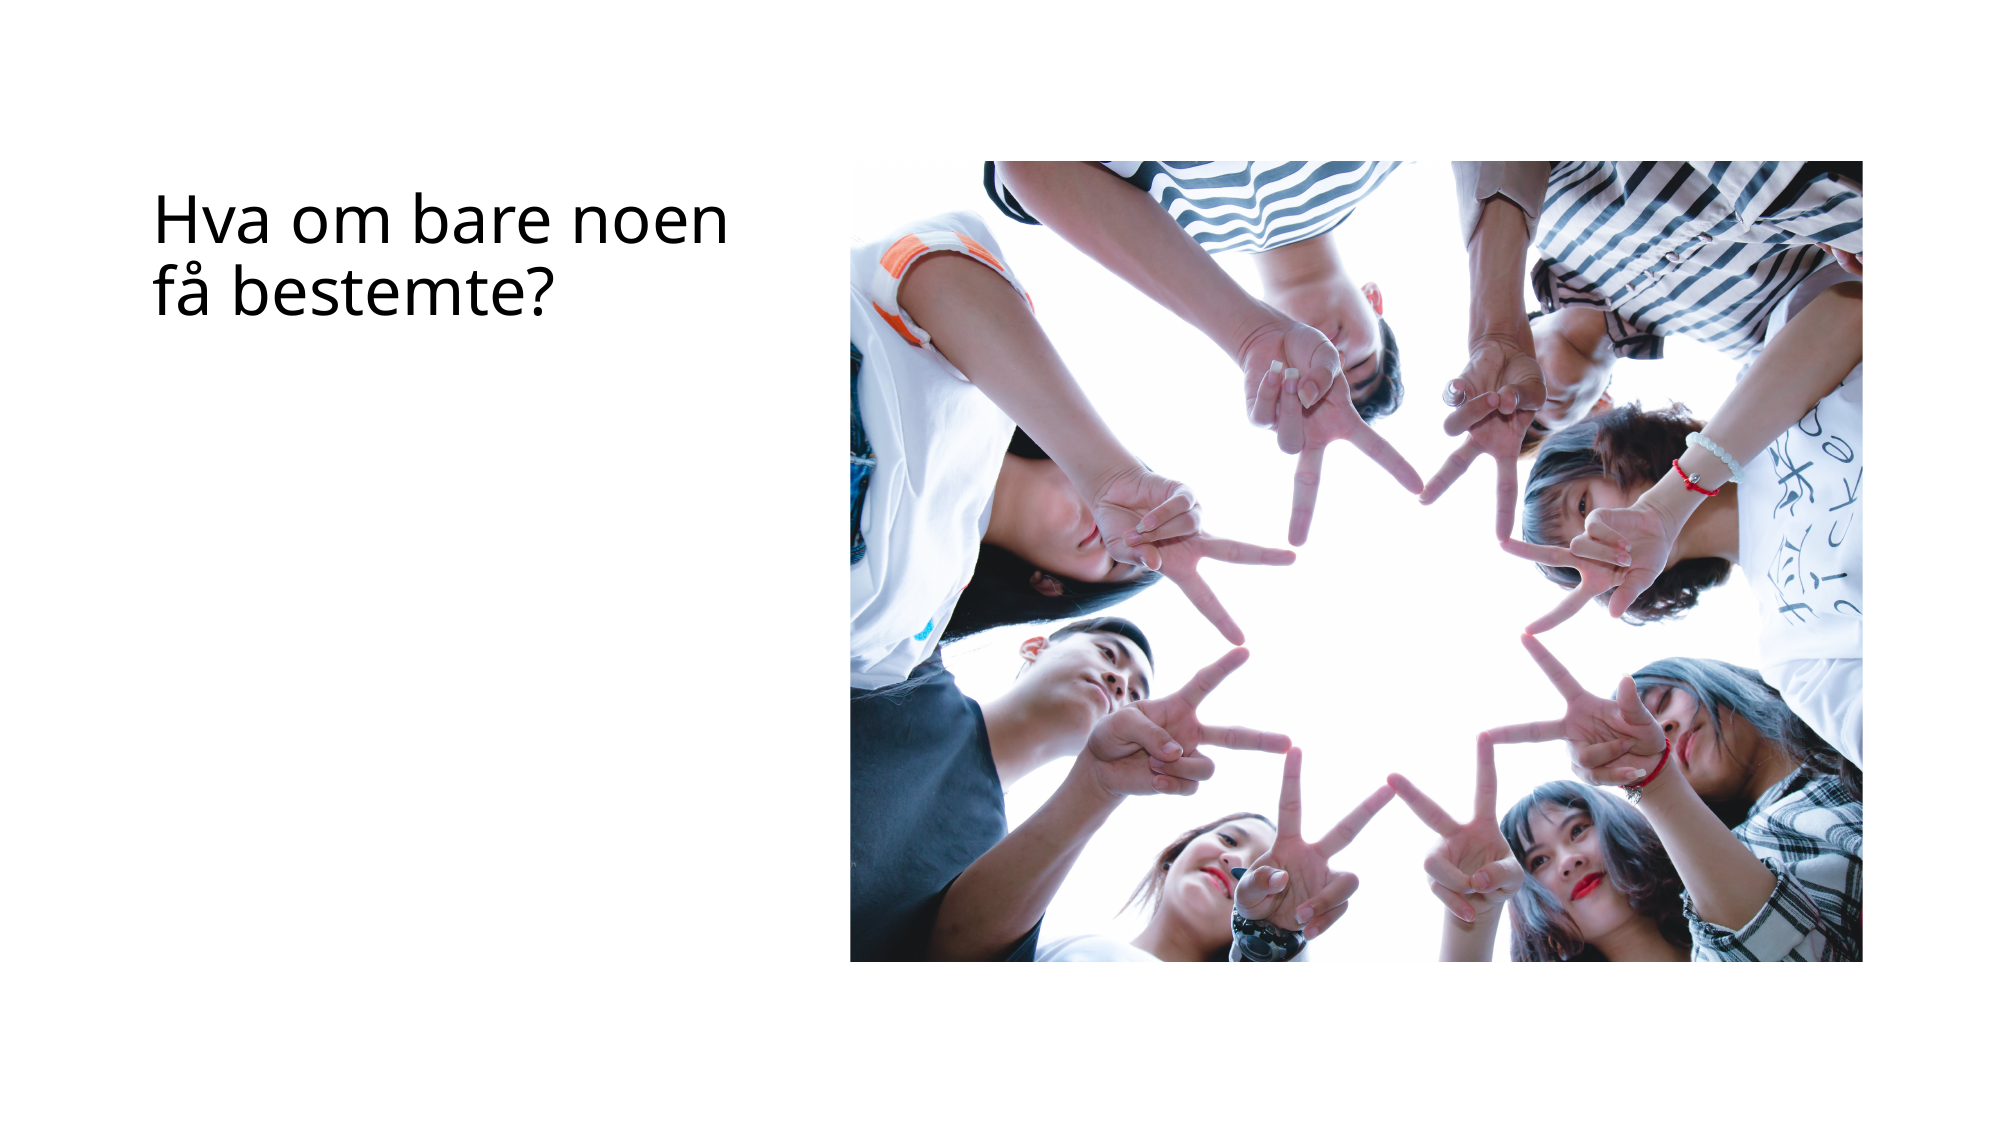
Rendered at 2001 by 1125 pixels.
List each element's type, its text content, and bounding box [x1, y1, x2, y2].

picture [850, 511, 854, 522]
picture [850, 349, 857, 356]
title Hva om bare noen få bestemte? [137, 75, 783, 338]
picture [850, 161, 1863, 962]
